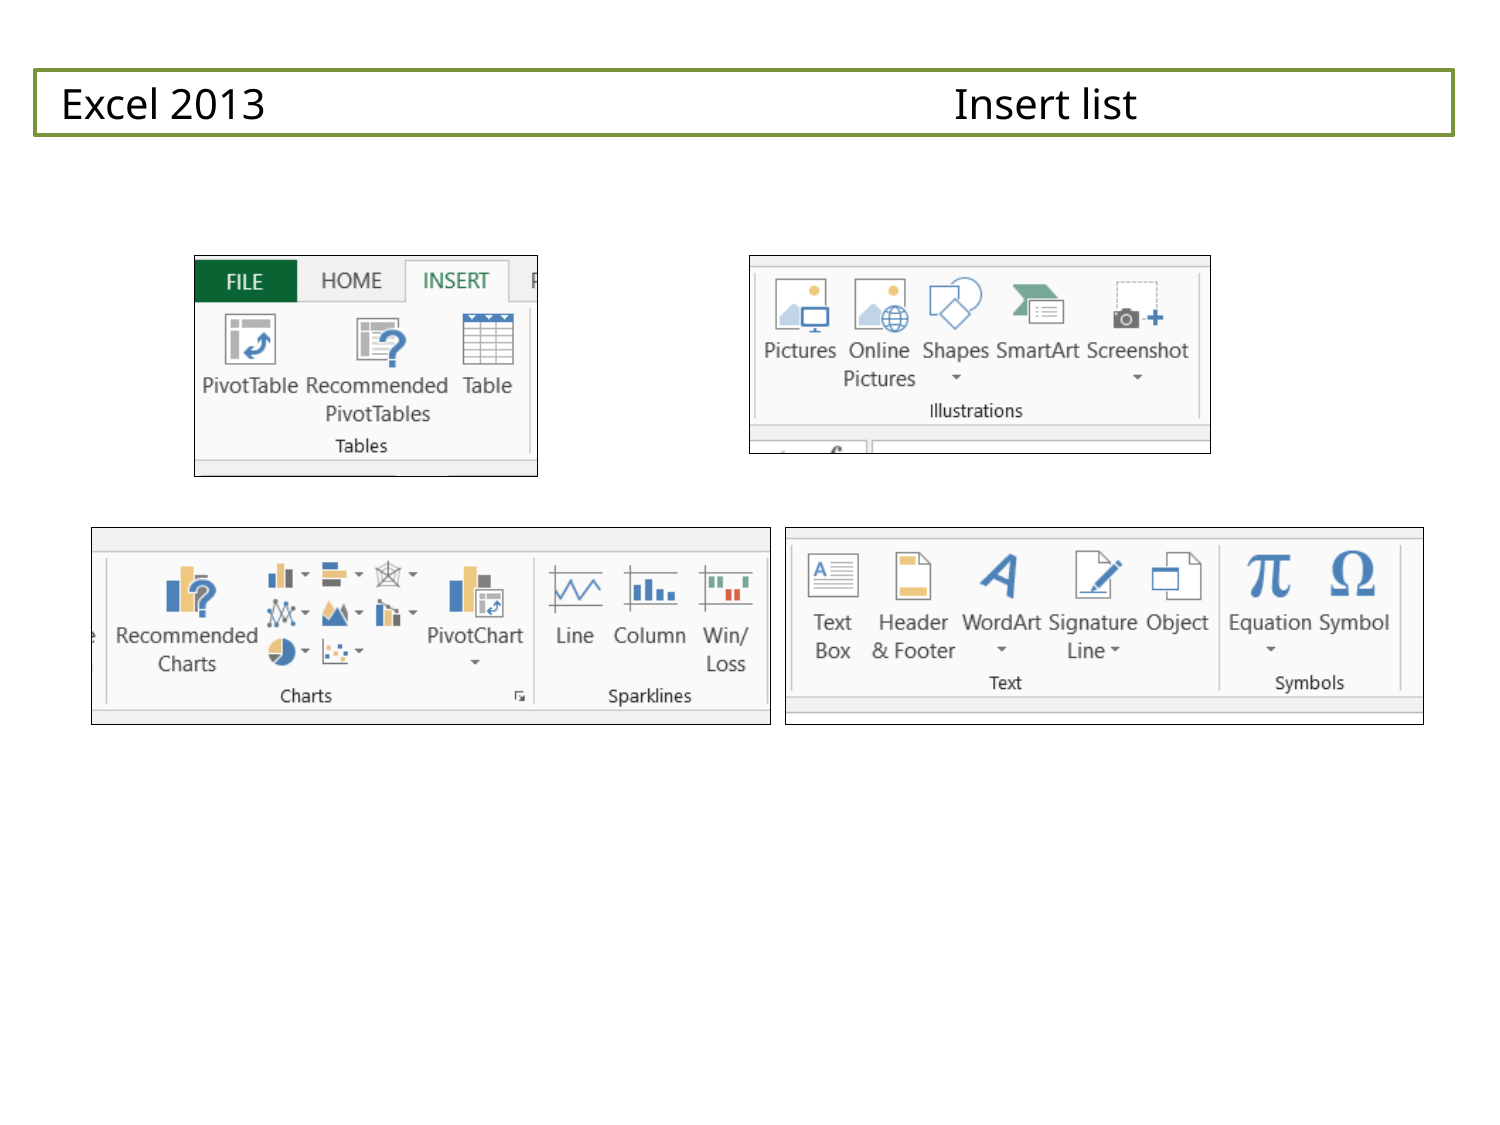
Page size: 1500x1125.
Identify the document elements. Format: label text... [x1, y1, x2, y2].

picture [194, 255, 538, 477]
picture [749, 255, 1211, 454]
picture [785, 526, 1424, 726]
text_box Excel 2013 Insert list [33, 68, 1455, 137]
picture [91, 526, 771, 726]
